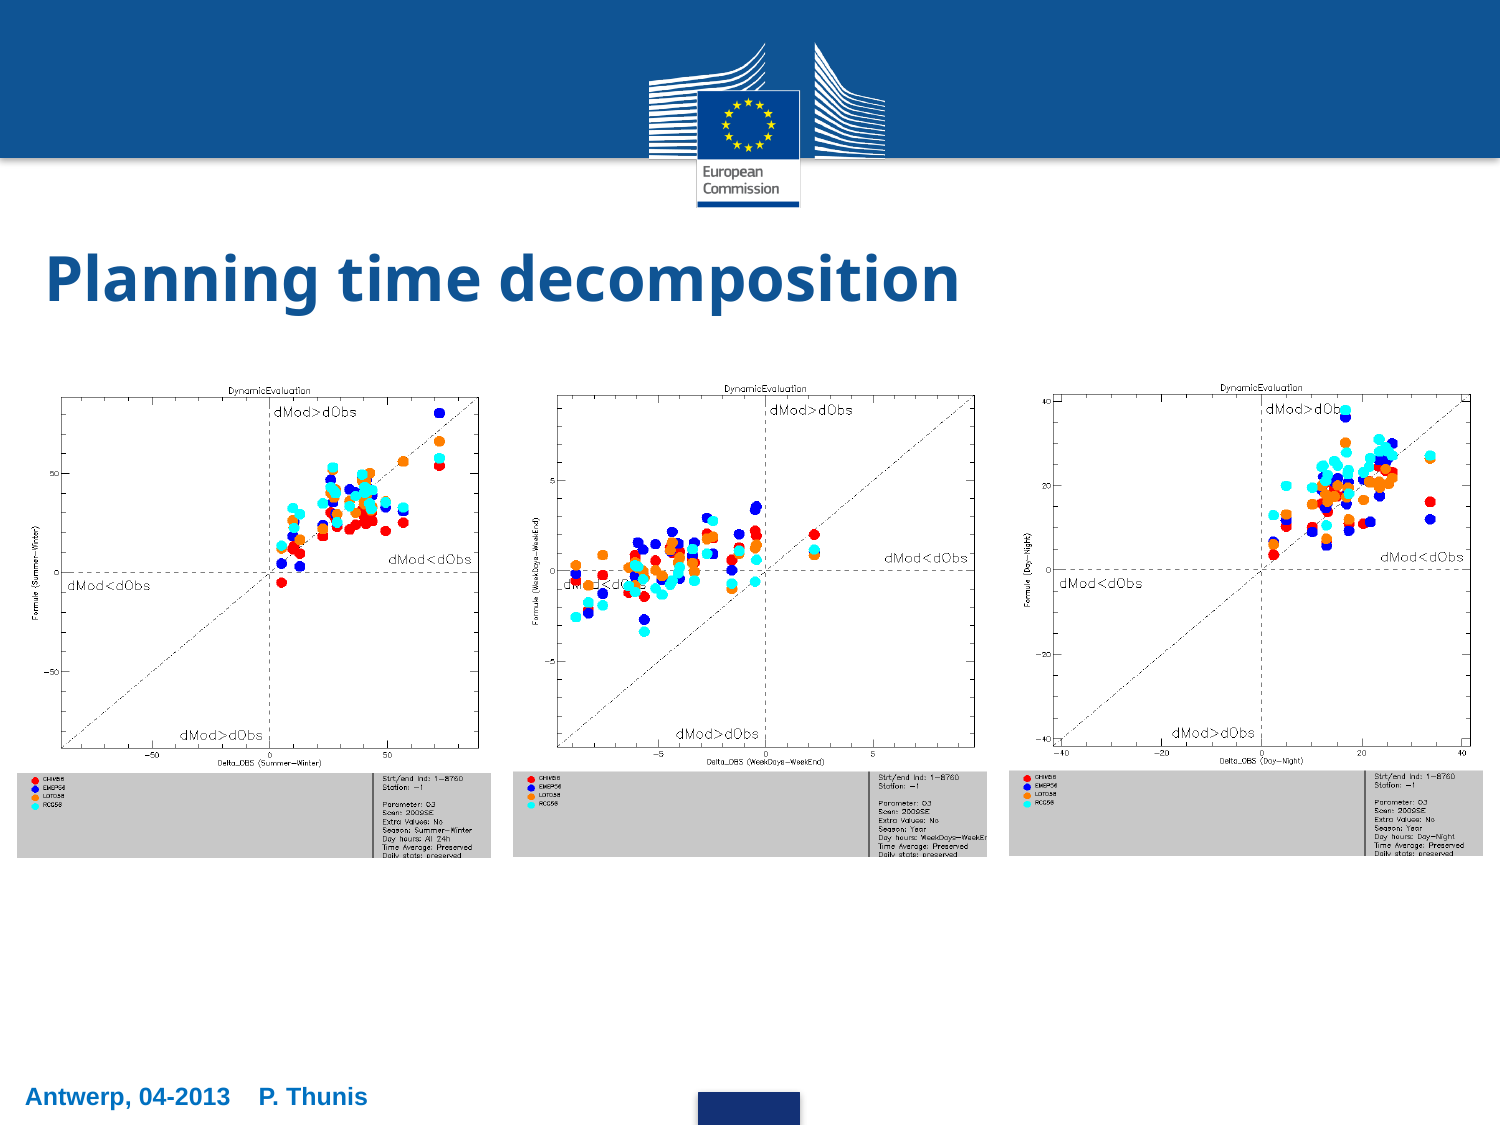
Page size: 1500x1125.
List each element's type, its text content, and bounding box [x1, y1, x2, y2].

picture [649, 42, 885, 208]
picture [513, 383, 987, 857]
picture [17, 385, 491, 858]
slide_number Antwerp, 04-2013 P. Thunis [10, 1039, 443, 1118]
picture [1009, 382, 1483, 856]
text_box Planning time decomposition [29, 231, 1380, 386]
